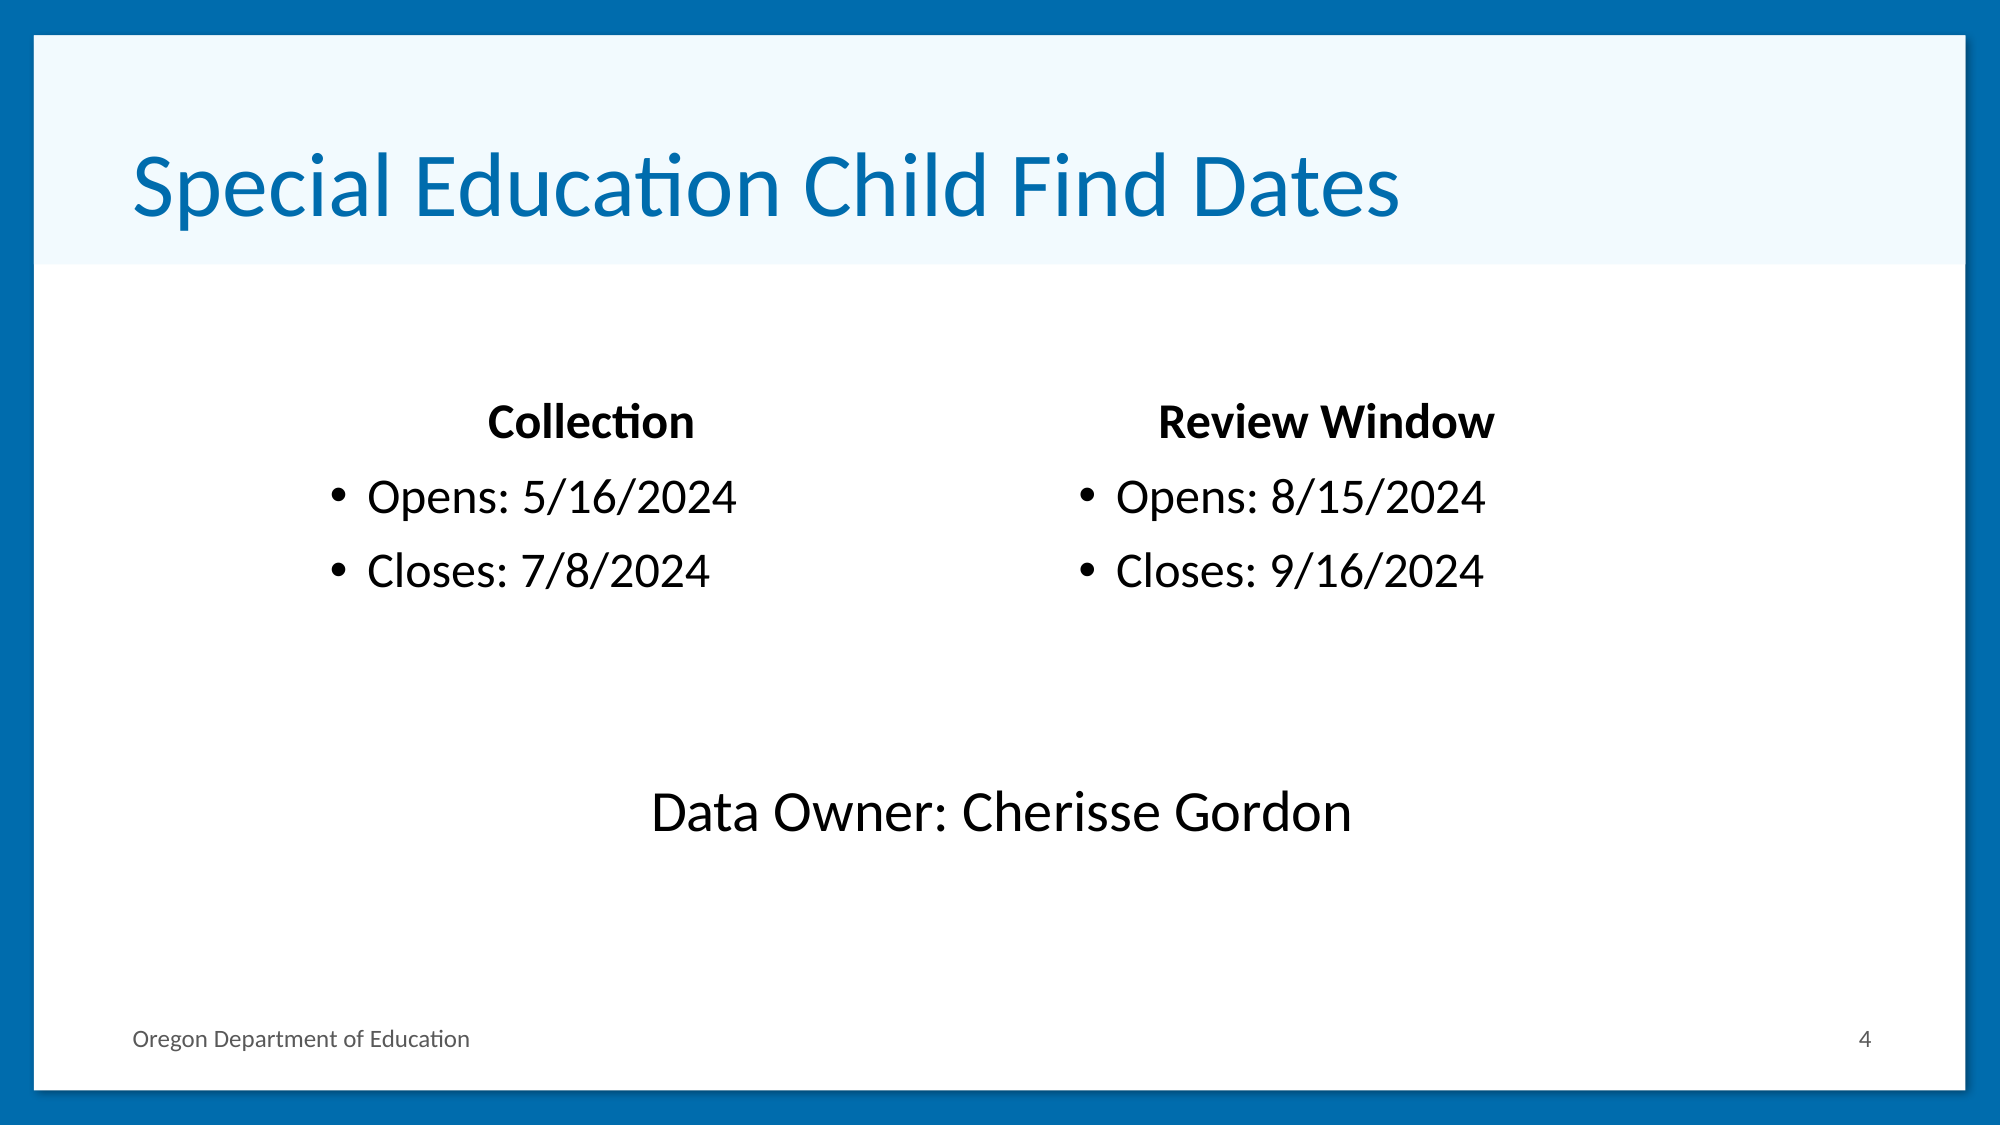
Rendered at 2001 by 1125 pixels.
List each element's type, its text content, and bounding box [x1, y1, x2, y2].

list Review Window Opens: 8/15/2024 Closes: 9/16/2024 [1063, 387, 1591, 665]
text_box Data Owner: Cherisse Gordon [636, 766, 1369, 851]
list Collection Opens: 5/16/2024 Closes: 7/8/2024 [314, 387, 869, 665]
slide_number 4 [1412, 1007, 1887, 1068]
footer Oregon Department of Education [117, 1007, 588, 1068]
title Special Education Child Find Dates [117, 75, 1887, 244]
